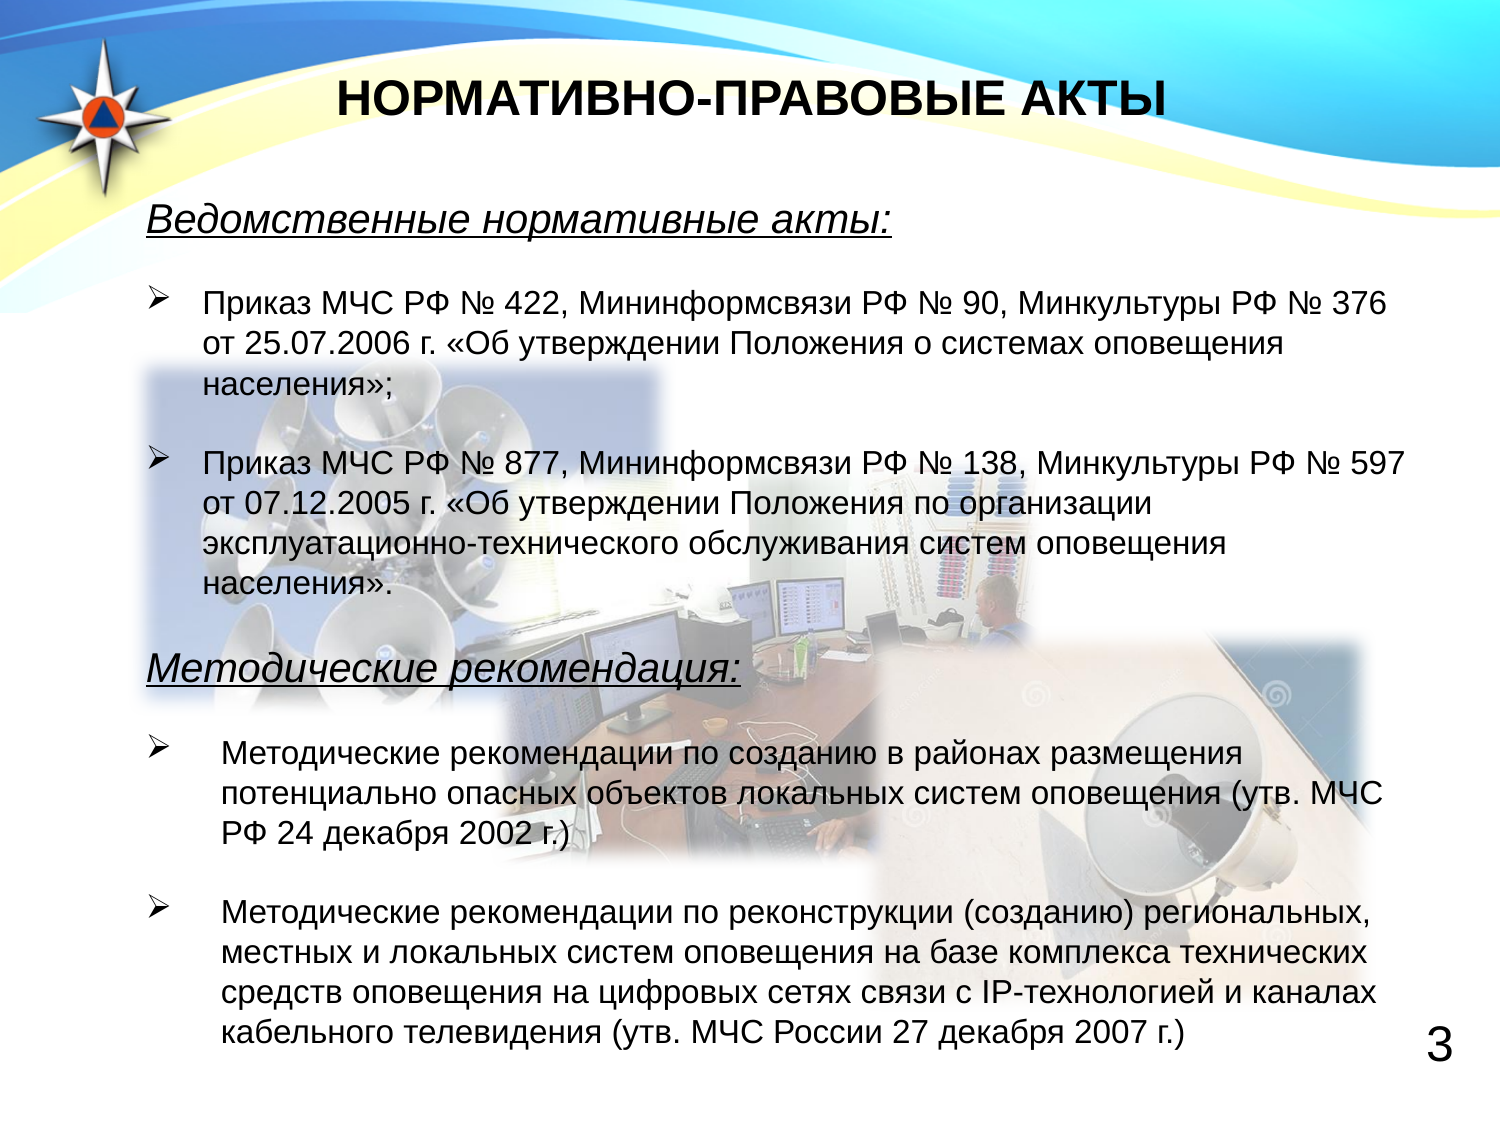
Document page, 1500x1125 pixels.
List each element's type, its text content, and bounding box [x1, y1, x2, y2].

slide_number 3 [1411, 1011, 1453, 1072]
picture [0, 0, 1500, 314]
picture [127, 349, 1377, 1012]
text_box Ведомственные нормативные акты: Приказ МЧС РФ № 422, Мининформсвязи РФ № 90, Минкультуры РФ № 376 от 25.07.2006 г. «Об утверждении Положения о системах оповещения населения»; Приказ МЧС РФ № 877, Мининформсвязи РФ № 138, Минкультуры РФ № 597 от 07.12.2005 г. «Об утверждении Положения по организации эксплуатационно-технического обслуживания систем оповещения населения». Методические рекомендация: Методические рекомендации по созданию в районах размещения потенциально опасных объектов локальных систем оповещения (утв. МЧС РФ 24 декабря 2002 г.) Методические рекомендации по реконструкции (созданию) региональных, местных и локальных систем оповещения на базе комплекса технических средств оповещения на цифровых сетях связи с IP-технологией и каналах кабельного телевидения (утв. МЧС России 27 декабря 2007 г.) [131, 323, 1427, 1058]
